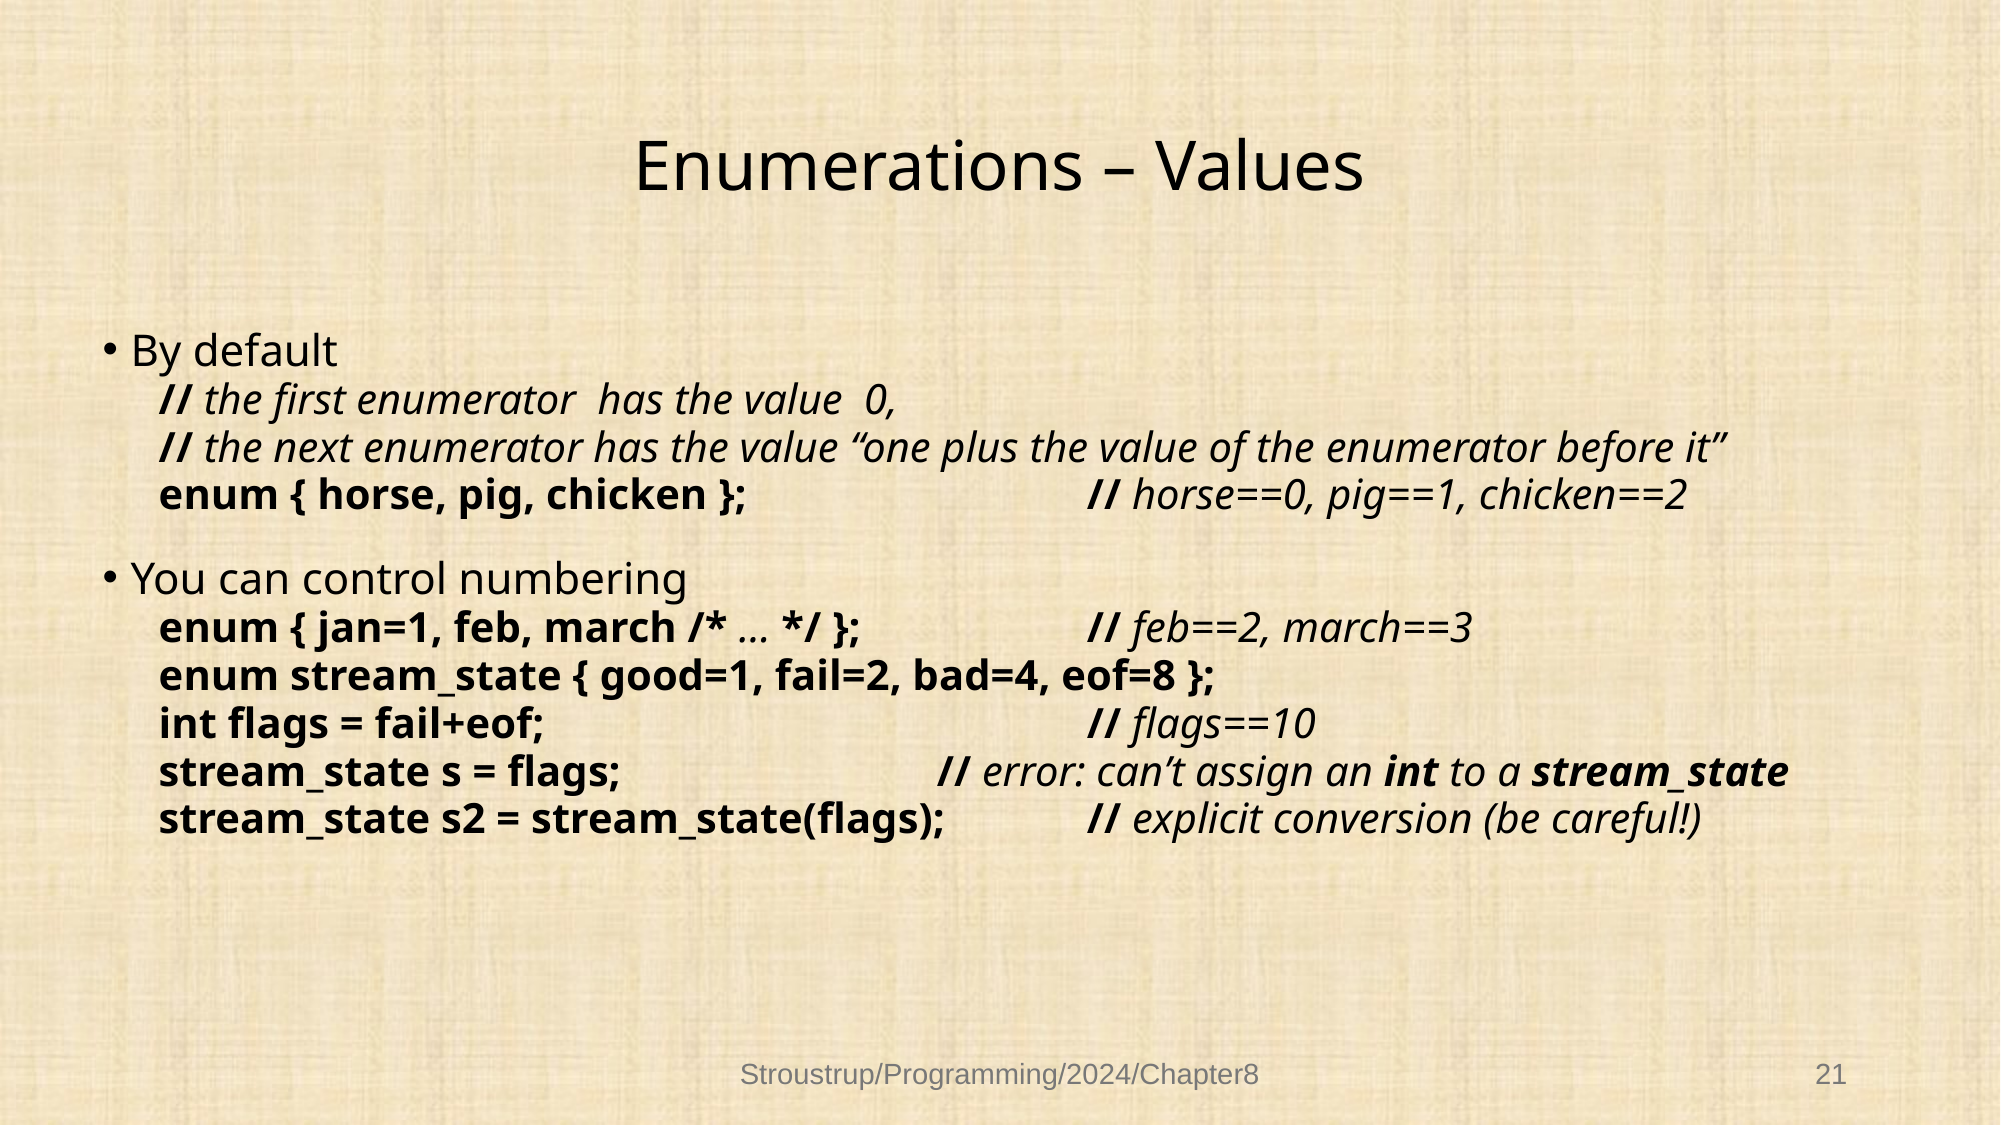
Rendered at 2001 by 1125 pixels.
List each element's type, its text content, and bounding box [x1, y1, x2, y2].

slide_number 21 [1412, 1042, 1863, 1103]
title Enumerations – Values [137, 59, 1863, 278]
picture [0, 0, 2001, 1125]
list By default // the first enumerator has the value 0, // the next enumerator has the value “one plus the value of the enumerator before it” enum { horse, pig, chicken }; // horse==0, pig==1, chicken==2 You can control numbering enum { jan=1, feb, march /* … */ }; // feb==2, march==3 enum stream_state { good=1, fail=2, bad=4, eof=8 }; int flags = fail+eof; // flags==10 stream_state s = flags; // error: can’t assign an int to a stream_state stream_state s2 = stream_state(flags); // explicit conversion (be careful!) [87, 324, 1925, 1000]
footer Stroustrup/Programming/2024/Chapter8 [662, 1042, 1338, 1103]
